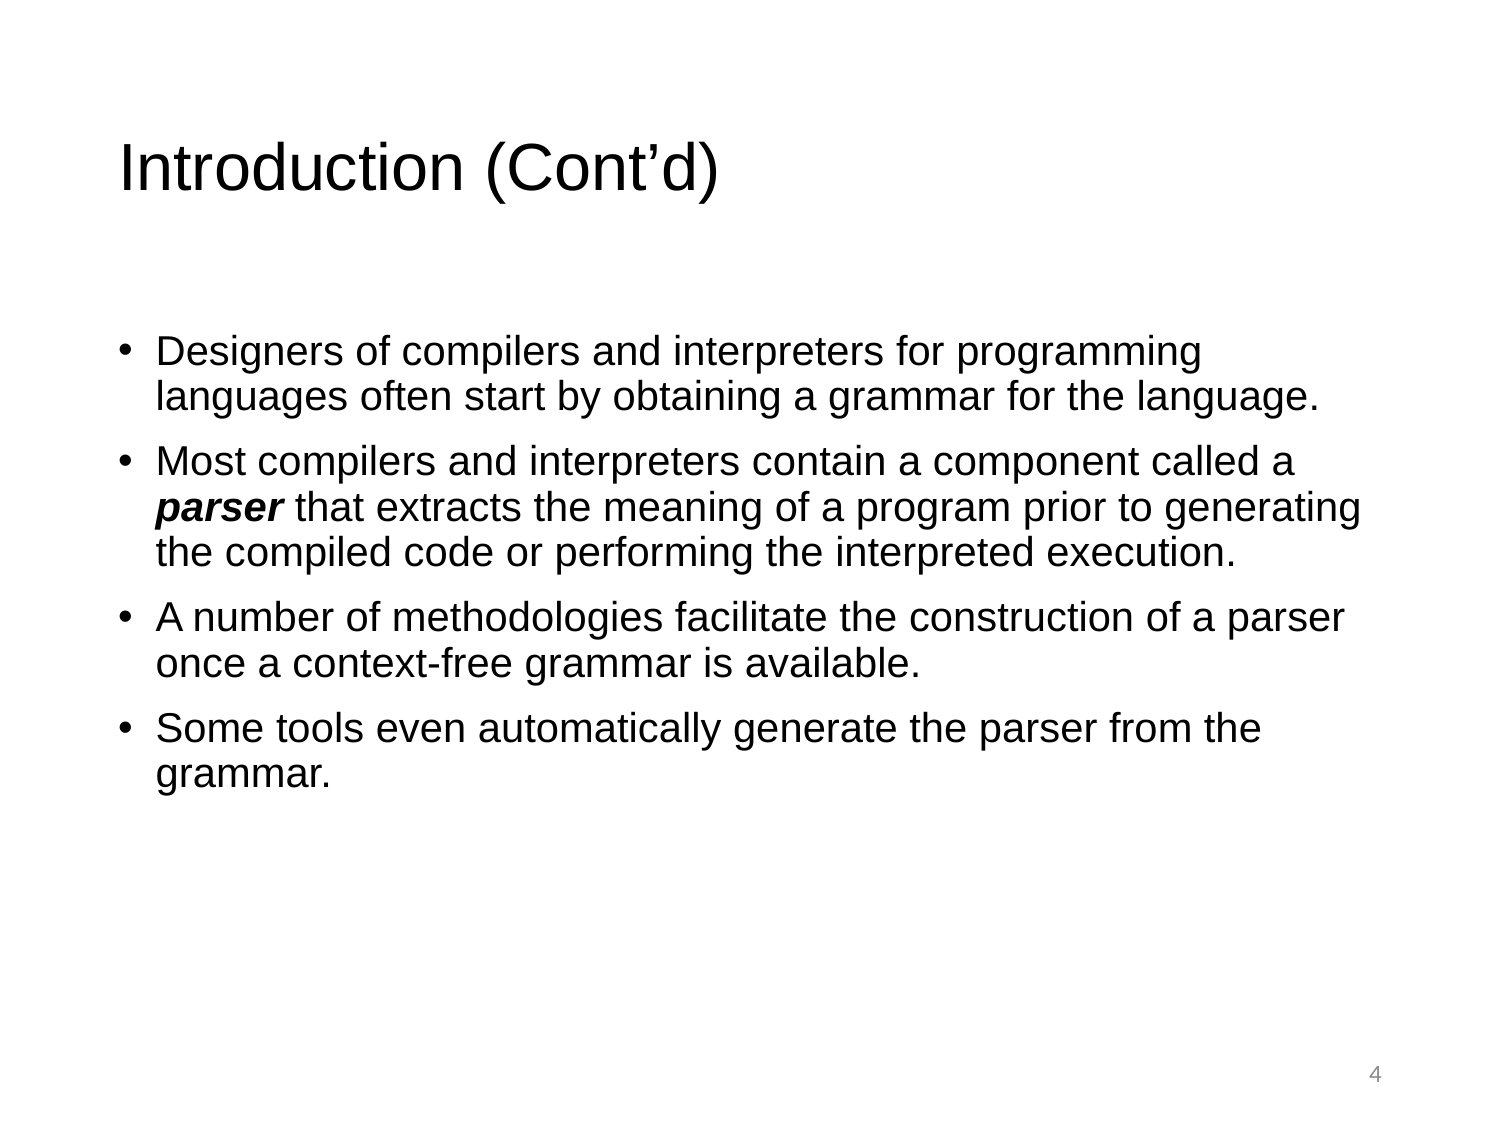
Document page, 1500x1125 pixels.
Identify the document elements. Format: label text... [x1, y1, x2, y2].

slide_number 4 [1059, 1042, 1397, 1103]
list Designers of compilers and interpreters for programming languages often start by obtaining a grammar for the language. Most compilers and interpreters contain a component called a parser that extracts the meaning of a program prior to generating the compiled code or performing the interpreted execution. A number of methodologies facilitate the construction of a parser once a context-free grammar is available. Some tools even automatically generate the parser from the grammar. [103, 321, 1397, 1014]
title Introduction (Cont’d) [103, 59, 1397, 278]
